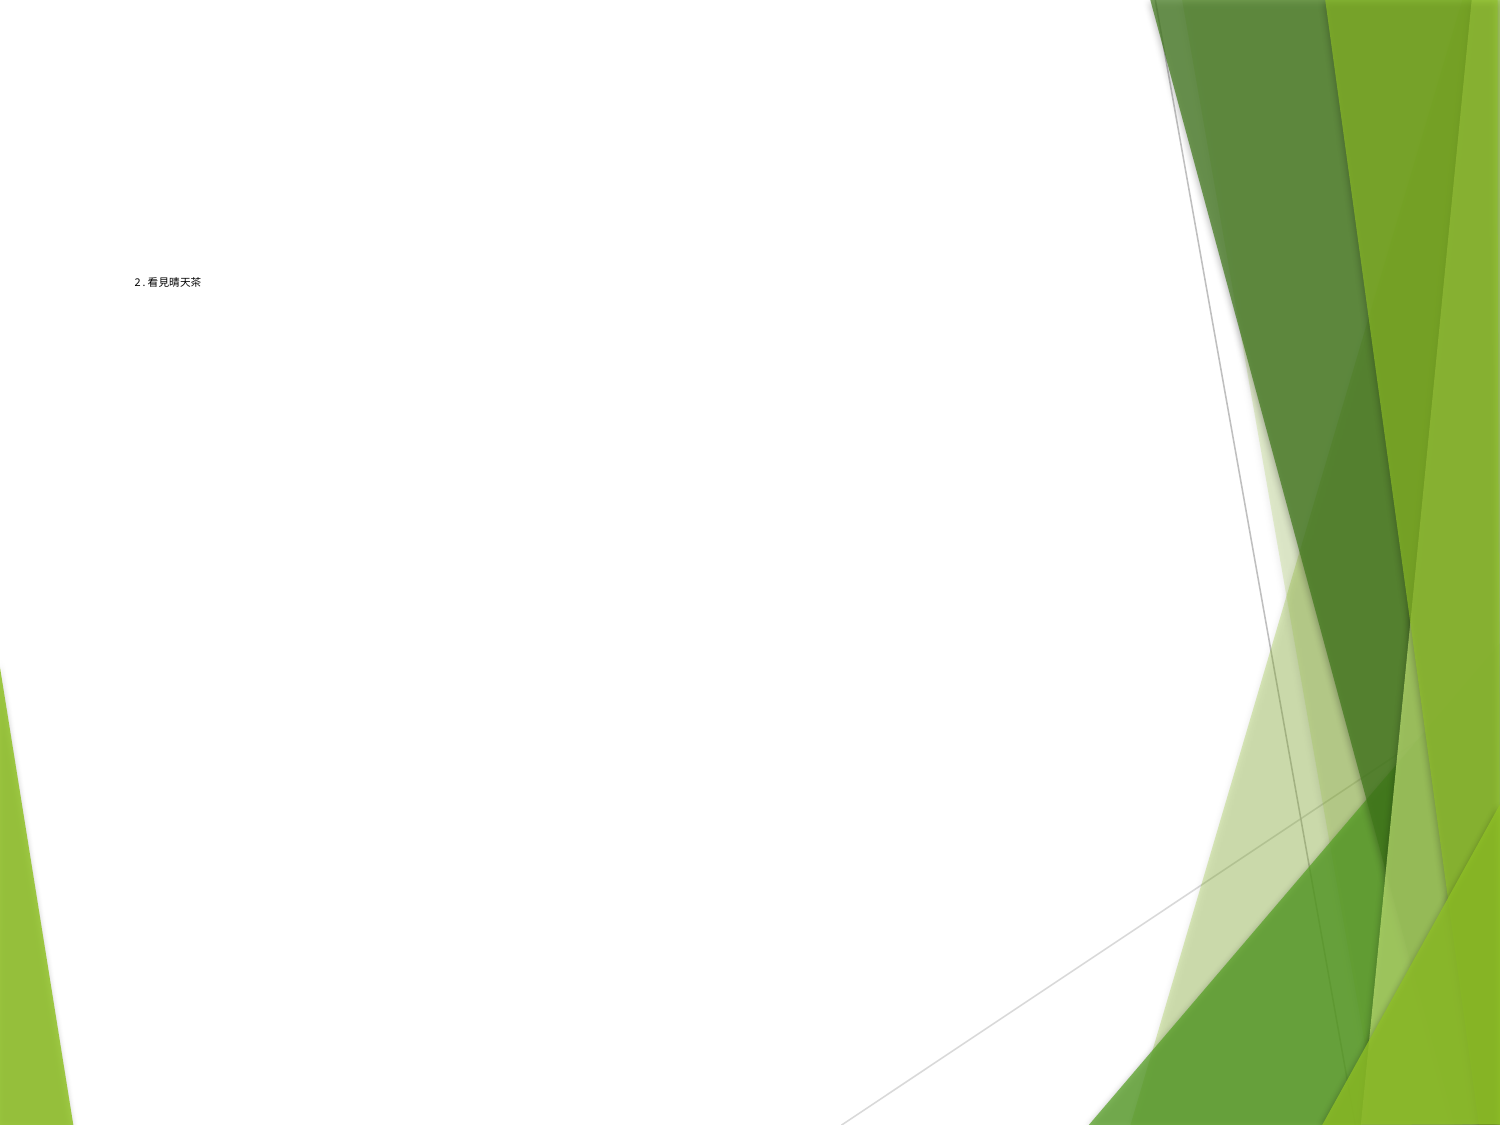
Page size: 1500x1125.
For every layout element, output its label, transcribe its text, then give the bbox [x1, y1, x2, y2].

title 2.看見晴天茶 [99, 255, 1294, 317]
